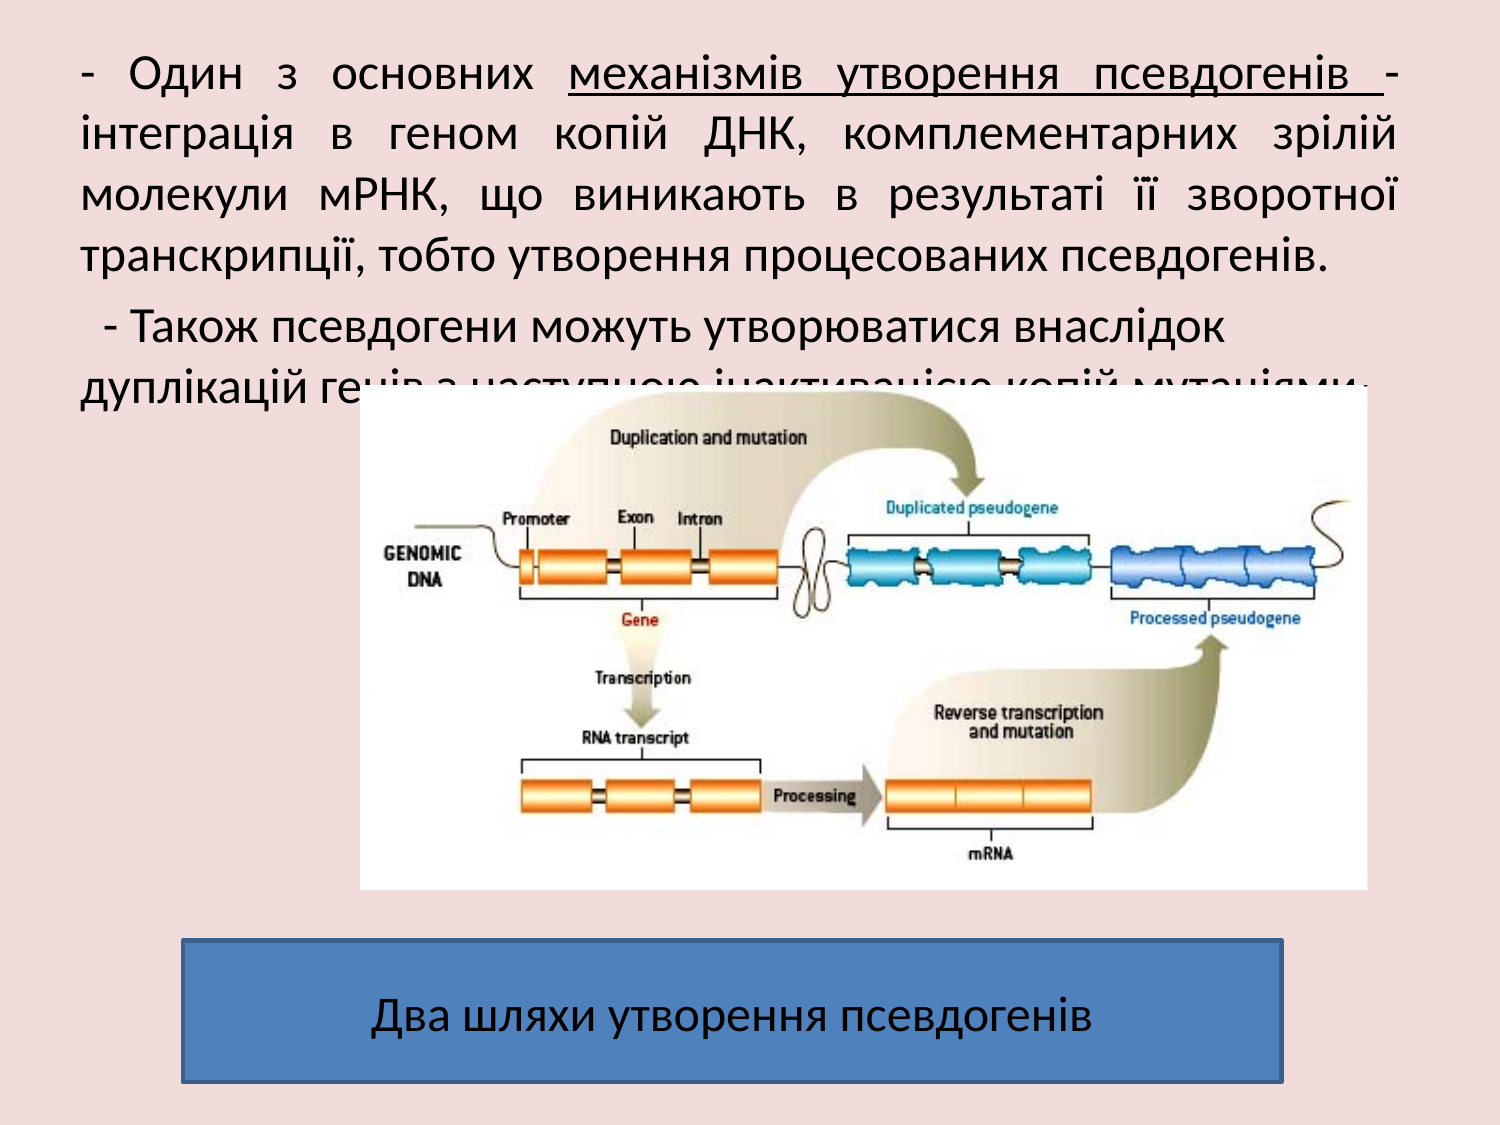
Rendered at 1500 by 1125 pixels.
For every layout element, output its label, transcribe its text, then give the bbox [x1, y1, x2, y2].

text_box Два шляхи утворення псевдогенів [181, 938, 1284, 1084]
list - Один з основних механізмів утворення псевдогенів - інтеграція в геном копій ДНК, комплементарних зрілій молекули мРНК, що виникають в результаті її зворотної транскрипції, тобто утворення процесованих псевдогенів. - Також псевдогени можуть утворюватися внаслідок дуплікацій генів з наступною інактивацією копій мутаціями. [64, 30, 1415, 470]
picture [359, 385, 1368, 891]
